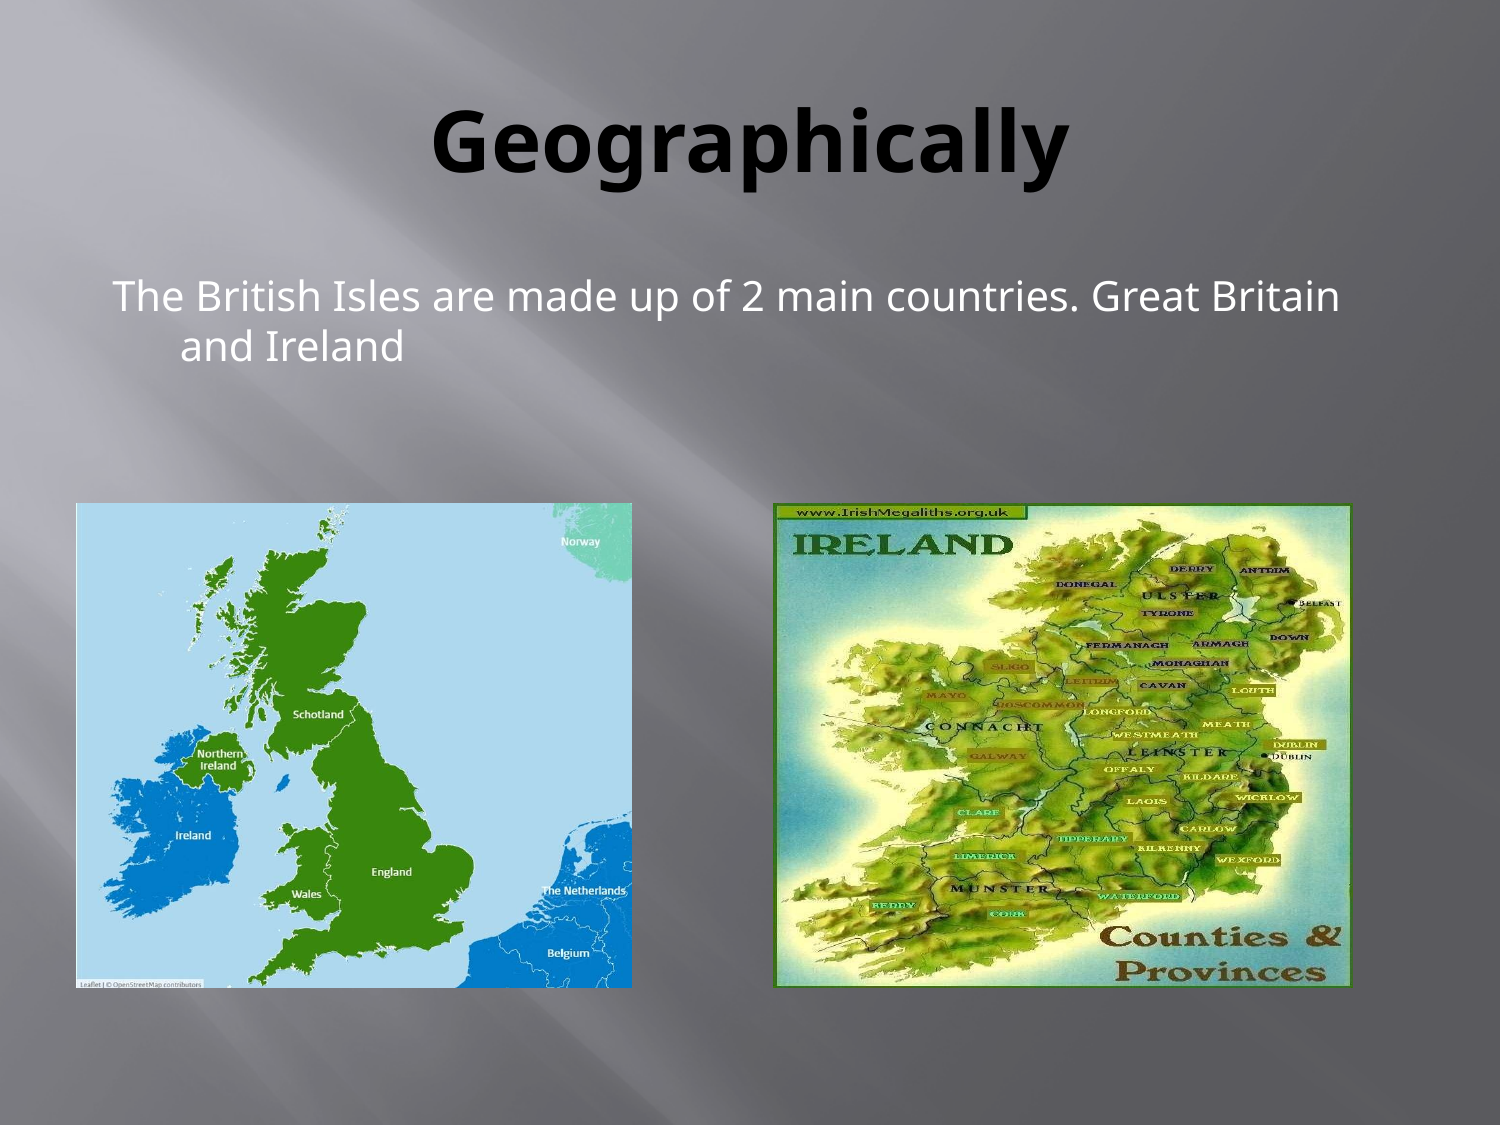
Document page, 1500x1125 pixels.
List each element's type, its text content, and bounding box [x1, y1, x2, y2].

title Geographically [75, 45, 1425, 233]
list The British Isles are made up of 2 main countries. Great Britain and Ireland [75, 262, 1425, 1035]
picture [773, 503, 1353, 988]
picture [76, 503, 633, 988]
